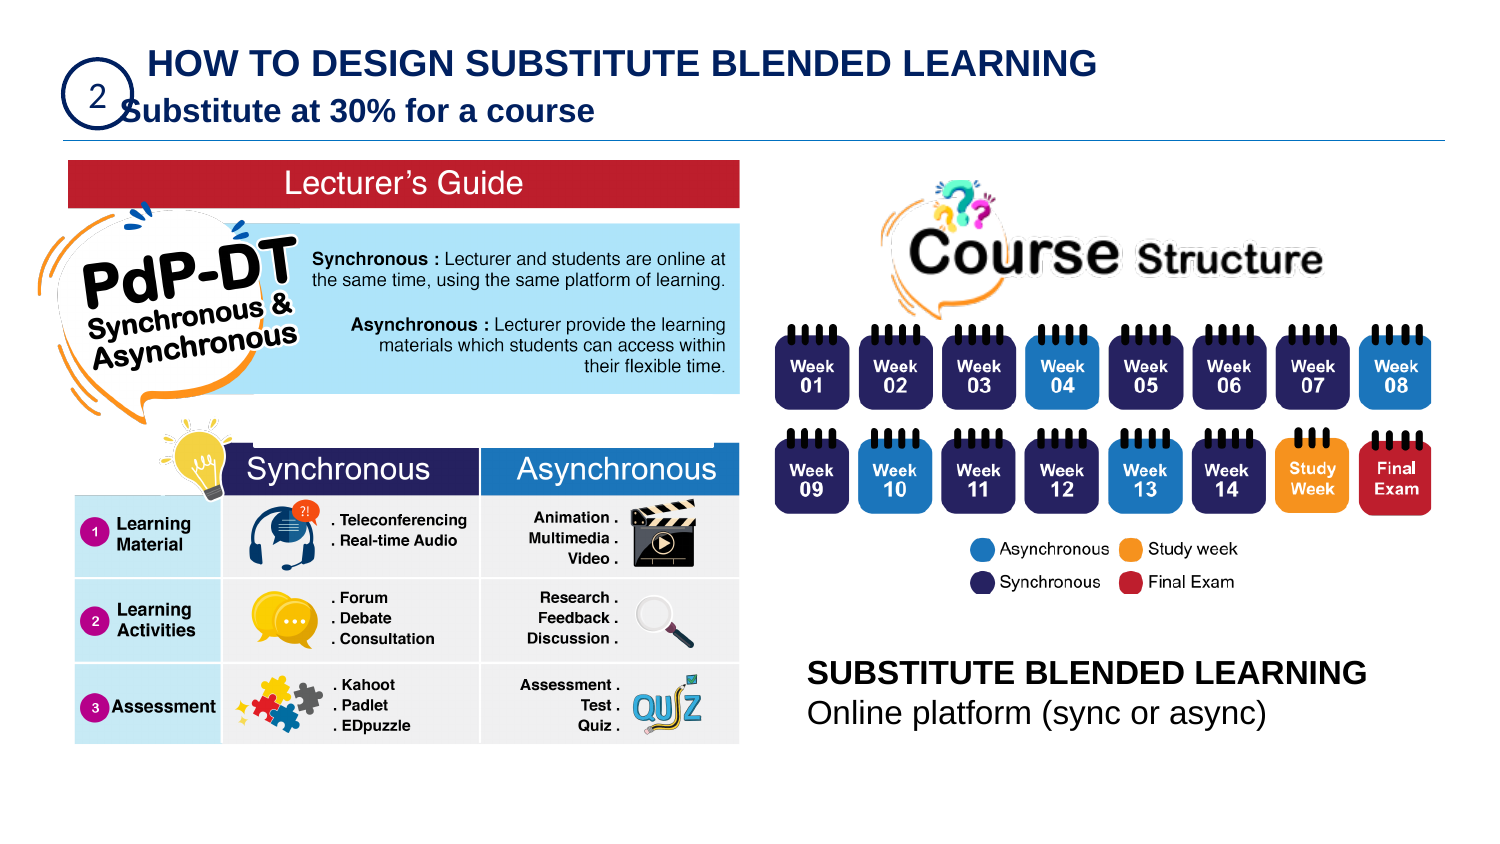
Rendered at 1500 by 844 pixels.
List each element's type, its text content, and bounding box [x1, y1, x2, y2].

text_box Substitute at 30% for a course [104, 81, 611, 137]
text_box HOW TO DESIGN SUBSTITUTE BLENDED LEARNING [132, 31, 1250, 92]
picture [774, 324, 1432, 594]
picture [880, 179, 1326, 320]
picture [24, 141, 763, 763]
text_box 2 [60, 57, 132, 131]
text_box SUBSTITUTE BLENDED LEARNING Online platform (sync or async) [791, 643, 1415, 739]
